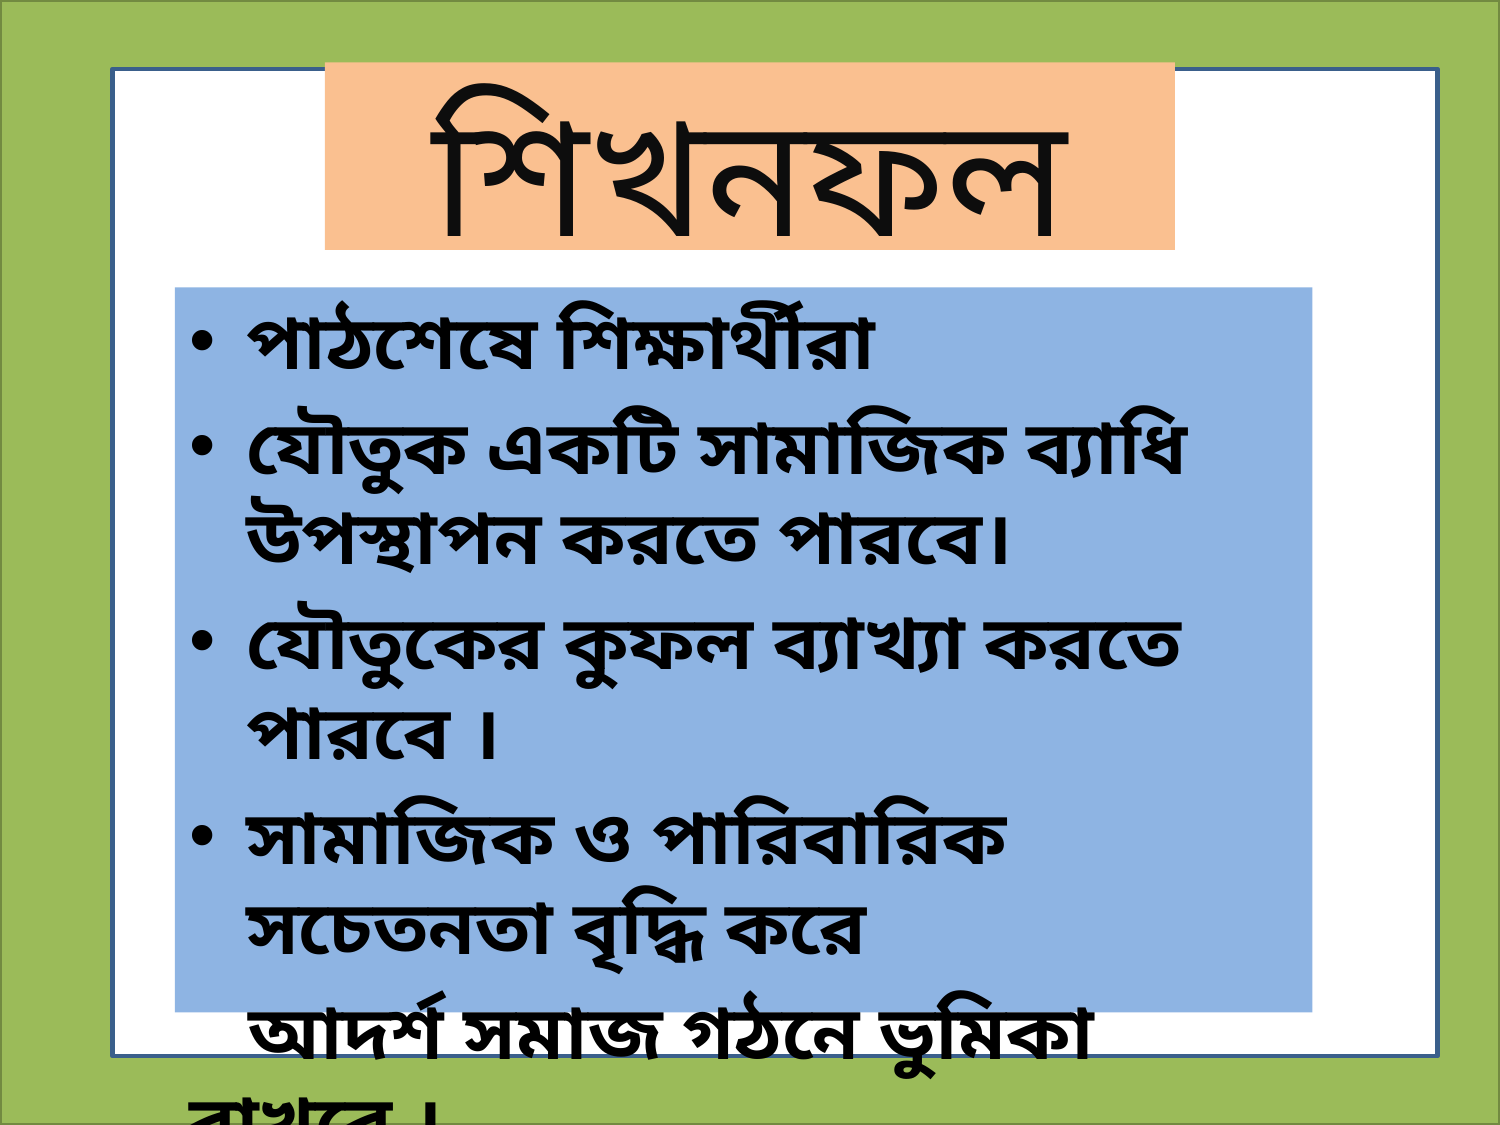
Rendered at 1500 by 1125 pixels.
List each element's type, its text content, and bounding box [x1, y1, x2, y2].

text_box শিখনফল [324, 62, 1175, 250]
text_box [0, 0, 1500, 1125]
text_box [110, 67, 1440, 1058]
text_box পাঠশেষে শিক্ষার্থীরা যৌতুক একটি সামাজিক ব্যাধি উপস্থাপন করতে পারবে। যৌতুকের কুফল ব্যাখ্যা করতে পারবে । সামাজিক ও পারিবারিক সচেতনতা বৃদ্ধি করে আদর্শ সমাজ গঠনে ভুমিকা রাখবে । [174, 287, 1313, 1013]
